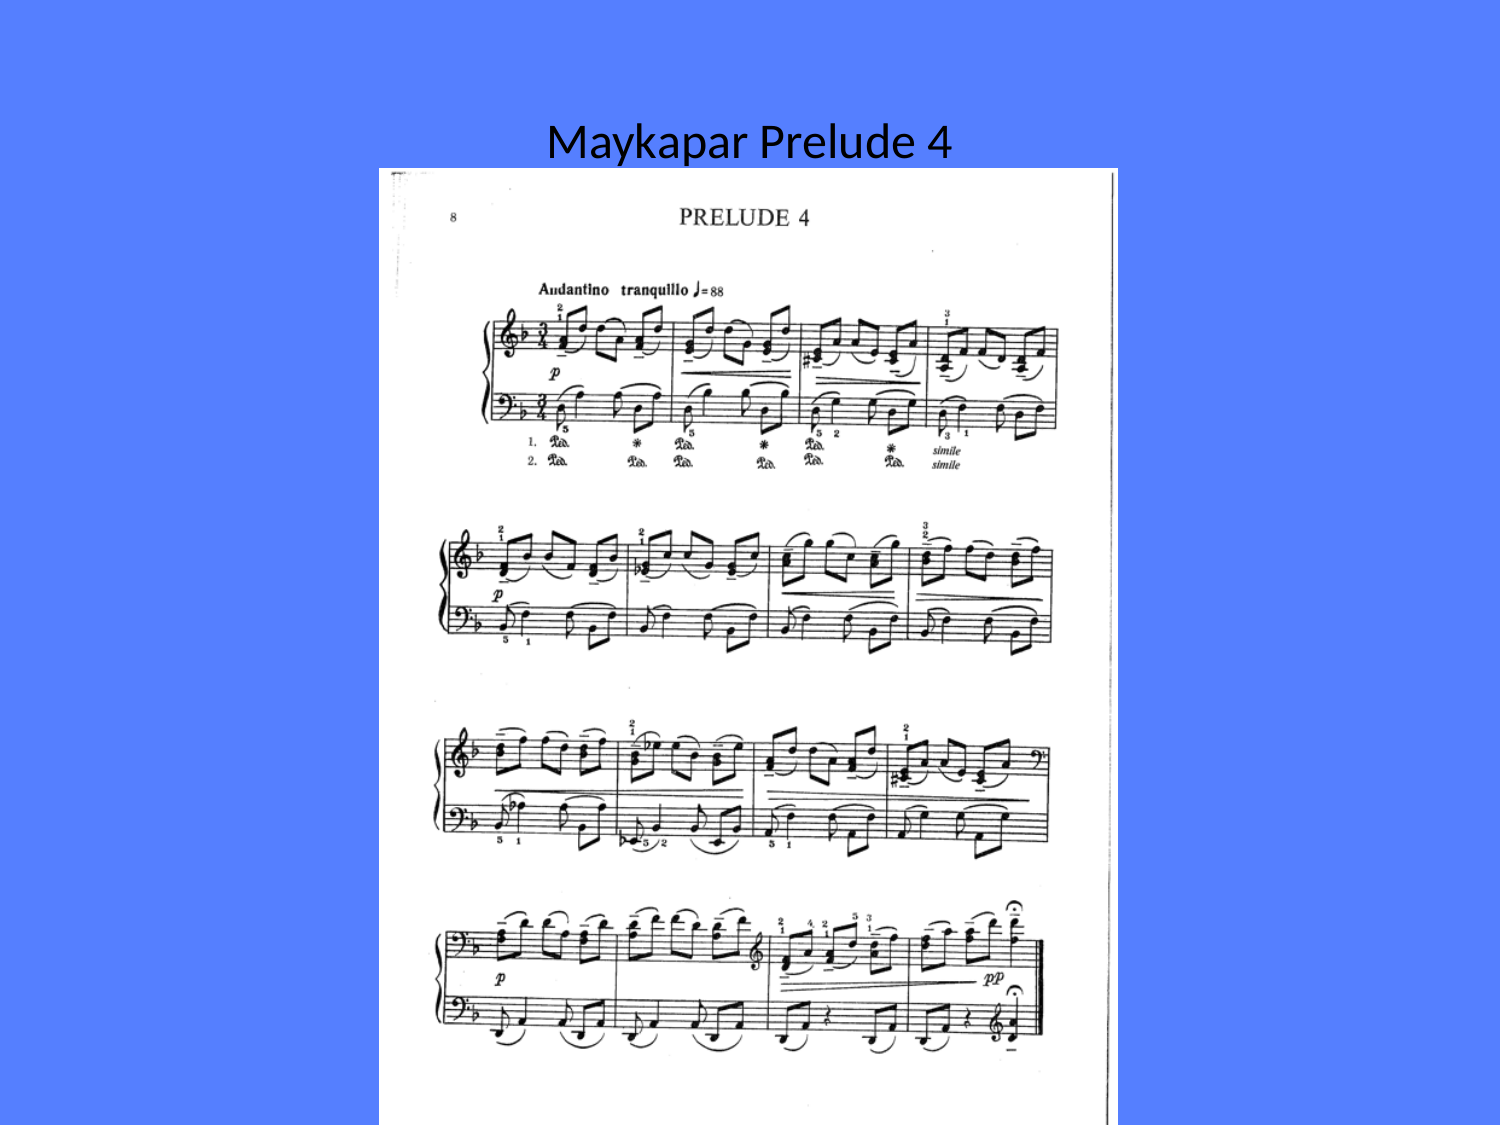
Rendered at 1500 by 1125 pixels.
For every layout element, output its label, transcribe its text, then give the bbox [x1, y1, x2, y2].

title Maykapar Prelude 4 [75, 45, 1425, 233]
picture [378, 168, 1119, 1125]
